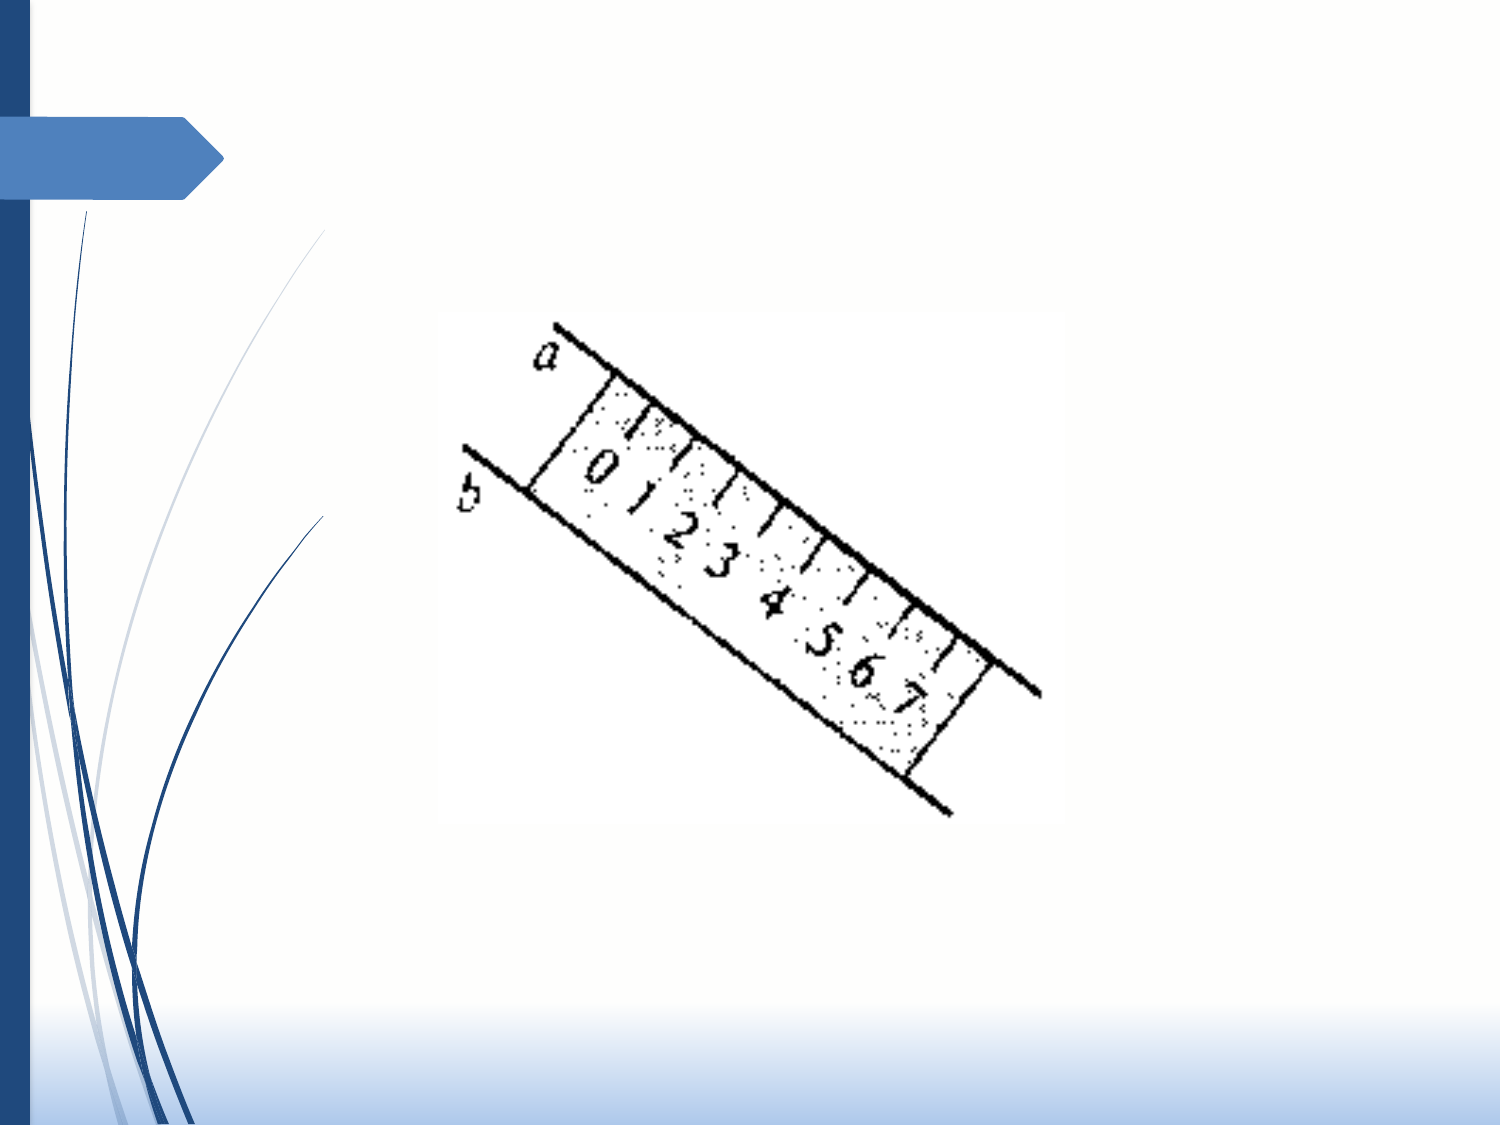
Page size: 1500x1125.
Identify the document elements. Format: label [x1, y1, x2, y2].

picture [438, 312, 1065, 825]
